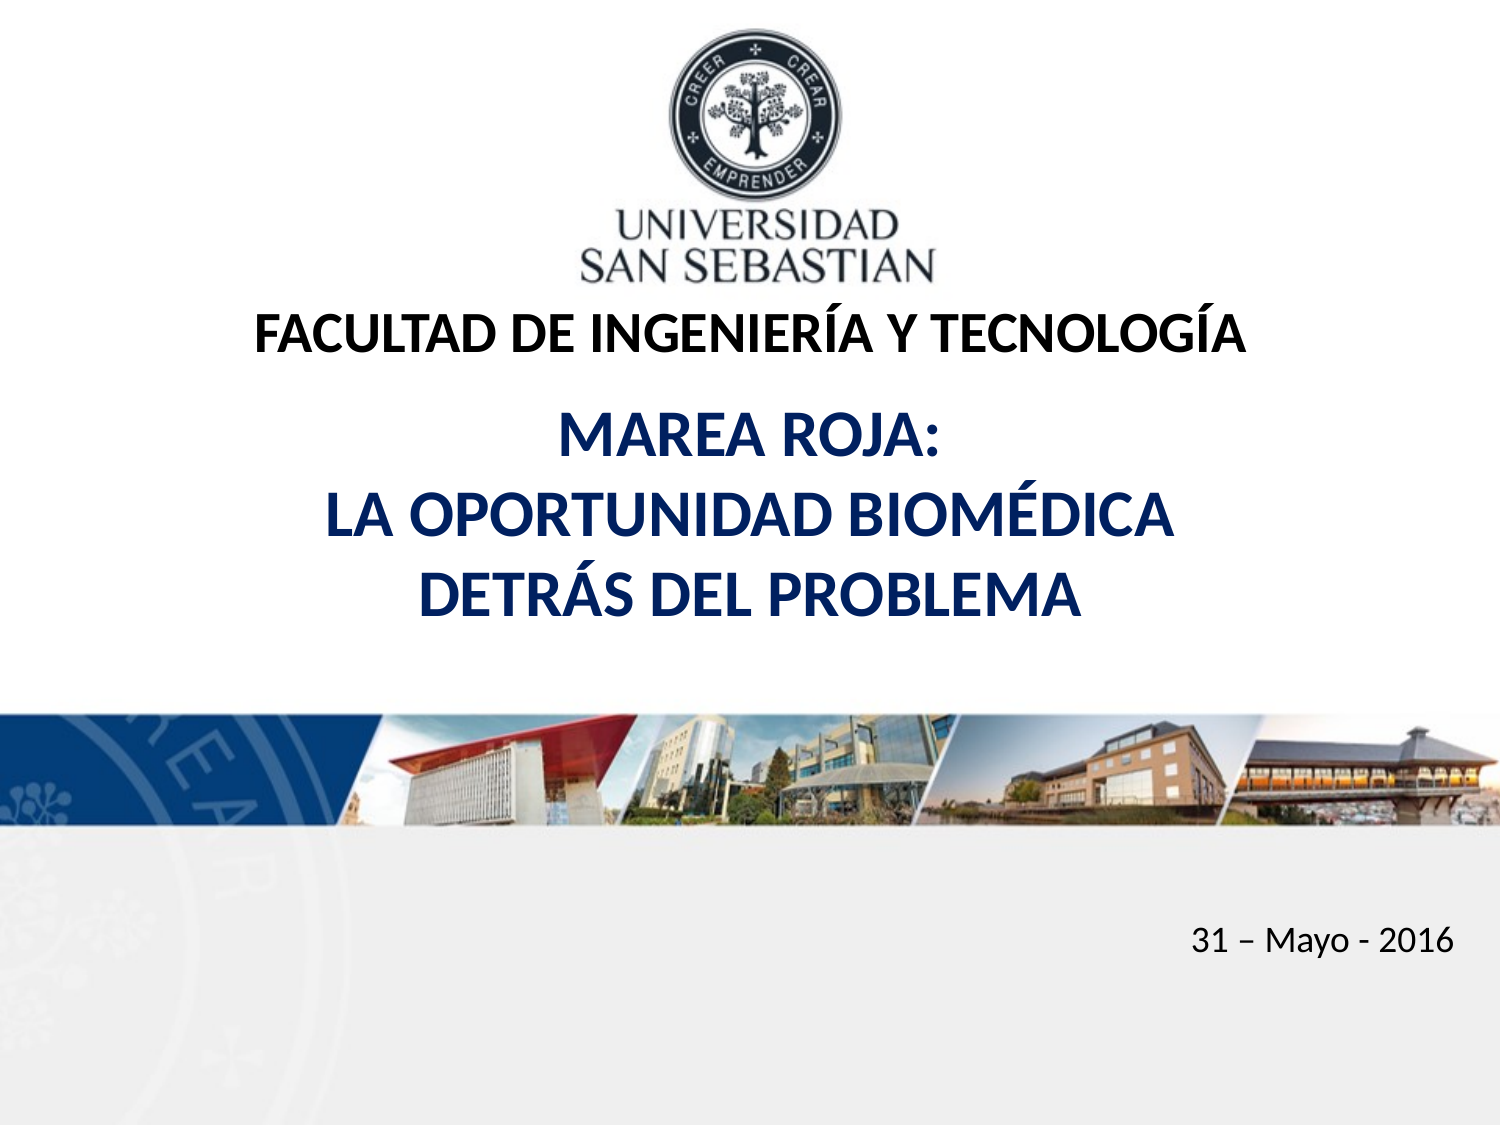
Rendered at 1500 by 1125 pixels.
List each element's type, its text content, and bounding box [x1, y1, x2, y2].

picture [0, 0, 1500, 1125]
text_box FACULTAD DE INGENIERÍA Y TECNOLOGÍA [74, 287, 1427, 372]
text_box MAREA ROJA: LA OPORTUNIDAD BIOMÉDICA DETRÁS DEL PROBLEMA [31, 382, 1470, 638]
text_box 31 – Mayo - 2016 [900, 907, 1470, 968]
